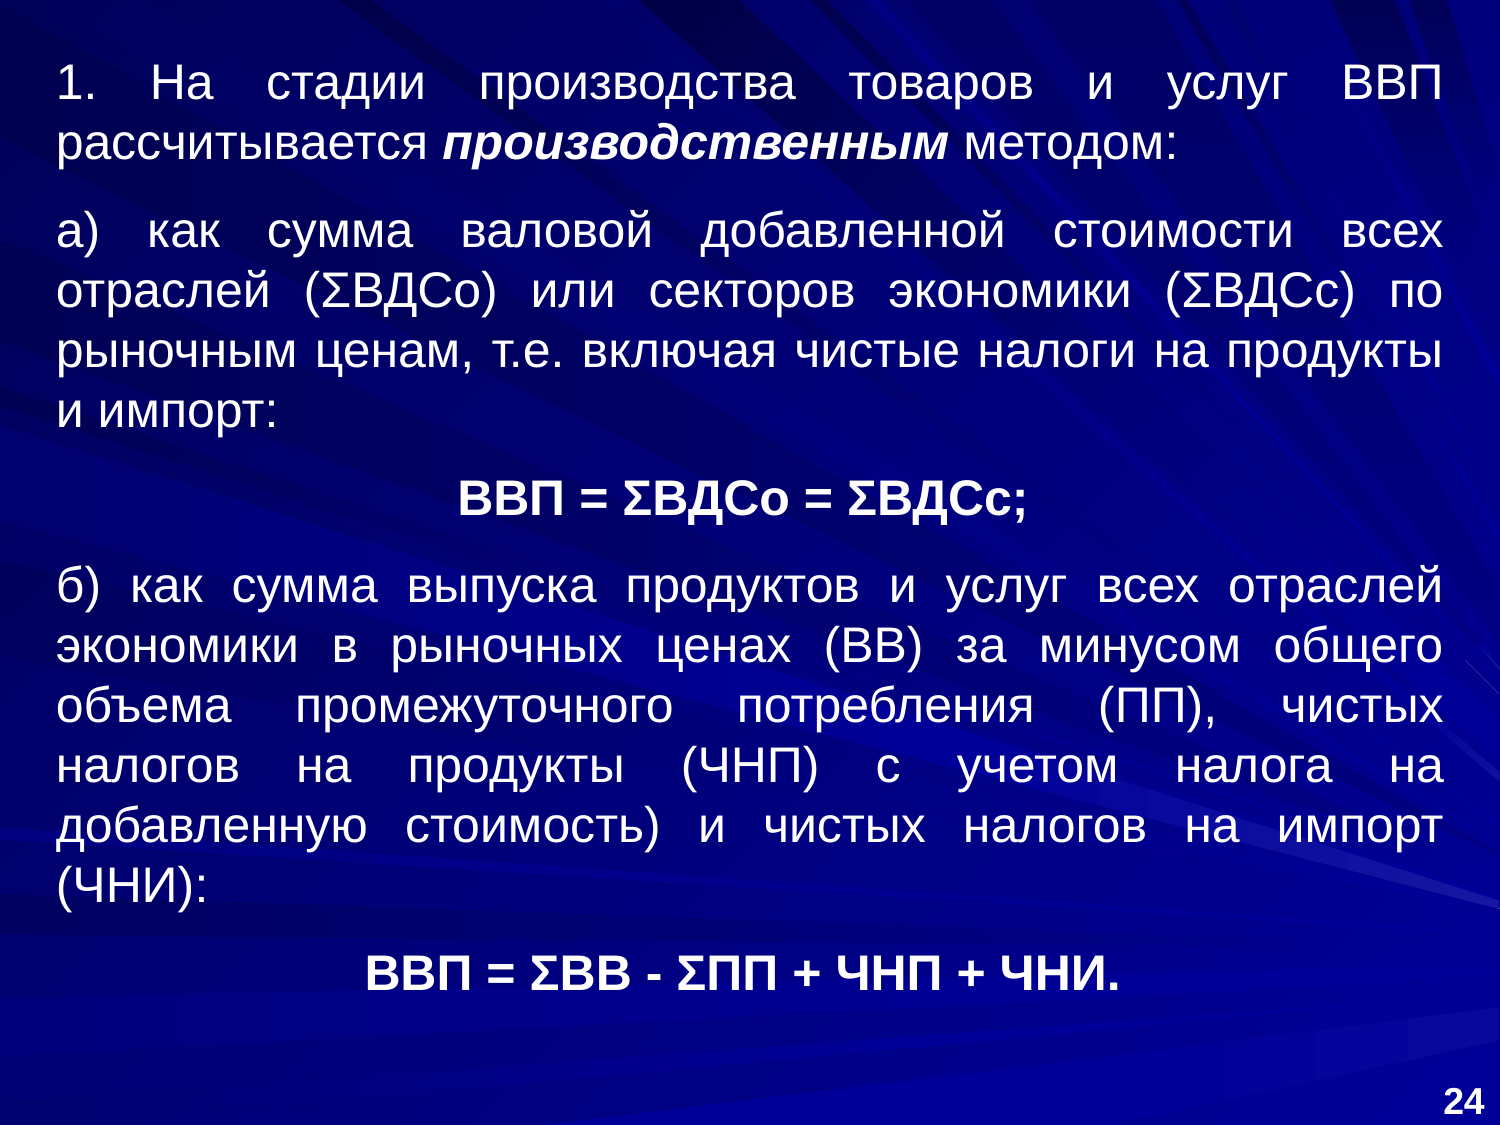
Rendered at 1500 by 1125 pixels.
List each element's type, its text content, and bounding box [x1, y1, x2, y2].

slide_number 24 [1423, 1070, 1500, 1125]
text_box 1. На стадии производства товаров и услуг ВВП рассчитывается производственным методом: а) как сумма валовой добавленной стоимости всех отраслей (ΣВДСo) или секторов экономики (ΣВДСc) по рыночным ценам, т.е. включая чистые налоги на продукты и импорт: ВВП = ΣВДСo = ΣВДСc; б) как сумма выпуска продуктов и услуг всех отраслей экономики в рыночных ценах (ВВ) за минусом общего объема промежуточного потребления (ПП), чистых налогов на продукты (ЧНП) с учетом налога на добавленную стоимость) и чистых налогов на импорт (ЧНИ): ВВП = ΣВВ - ΣПП + ЧНП + ЧНИ. [41, 42, 1459, 1008]
